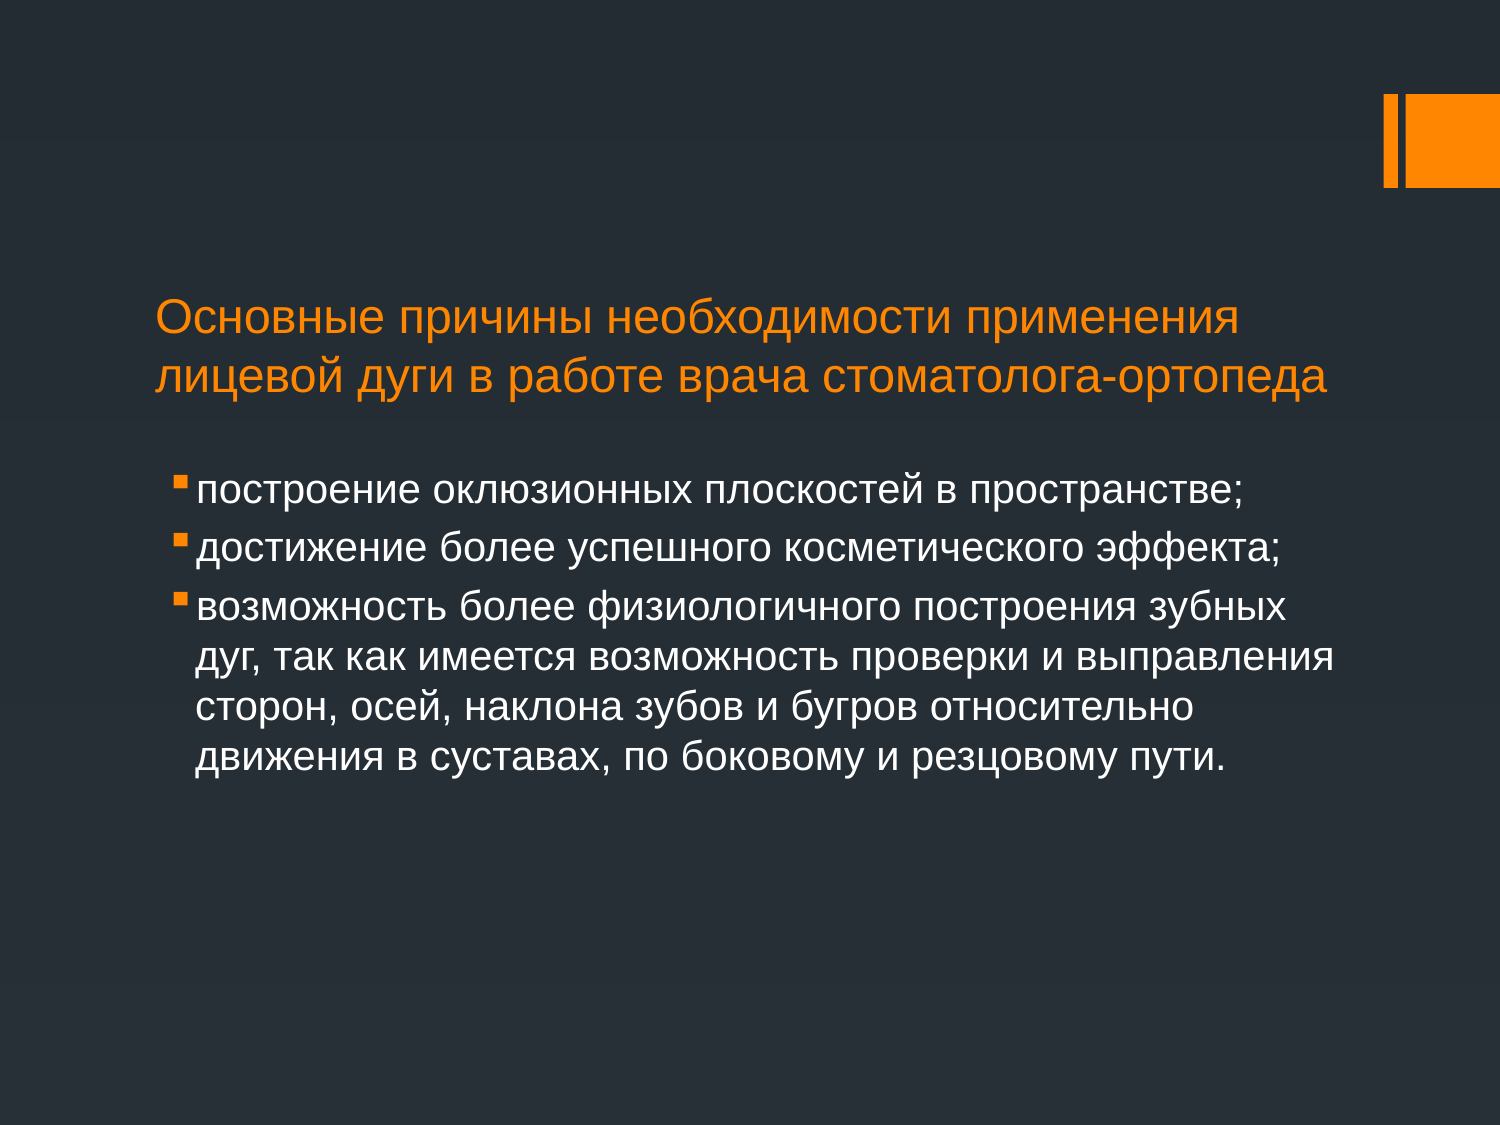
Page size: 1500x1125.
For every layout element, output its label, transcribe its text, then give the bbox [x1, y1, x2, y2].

list построение оклюзионных плоскостей в пространстве; достижение более успешного косметического эффекта; возможность более физиологичного построения зубных дуг, так как имеется возможность проверки и выправления сторон, осей, наклона зубов и бугров относительно движения в суставах, по боковому и резцовому пути. [149, 453, 1351, 1036]
title Основные причины необходимости применения лицевой дуги в работе врача стоматолога-ортопеда [147, 219, 1349, 410]
